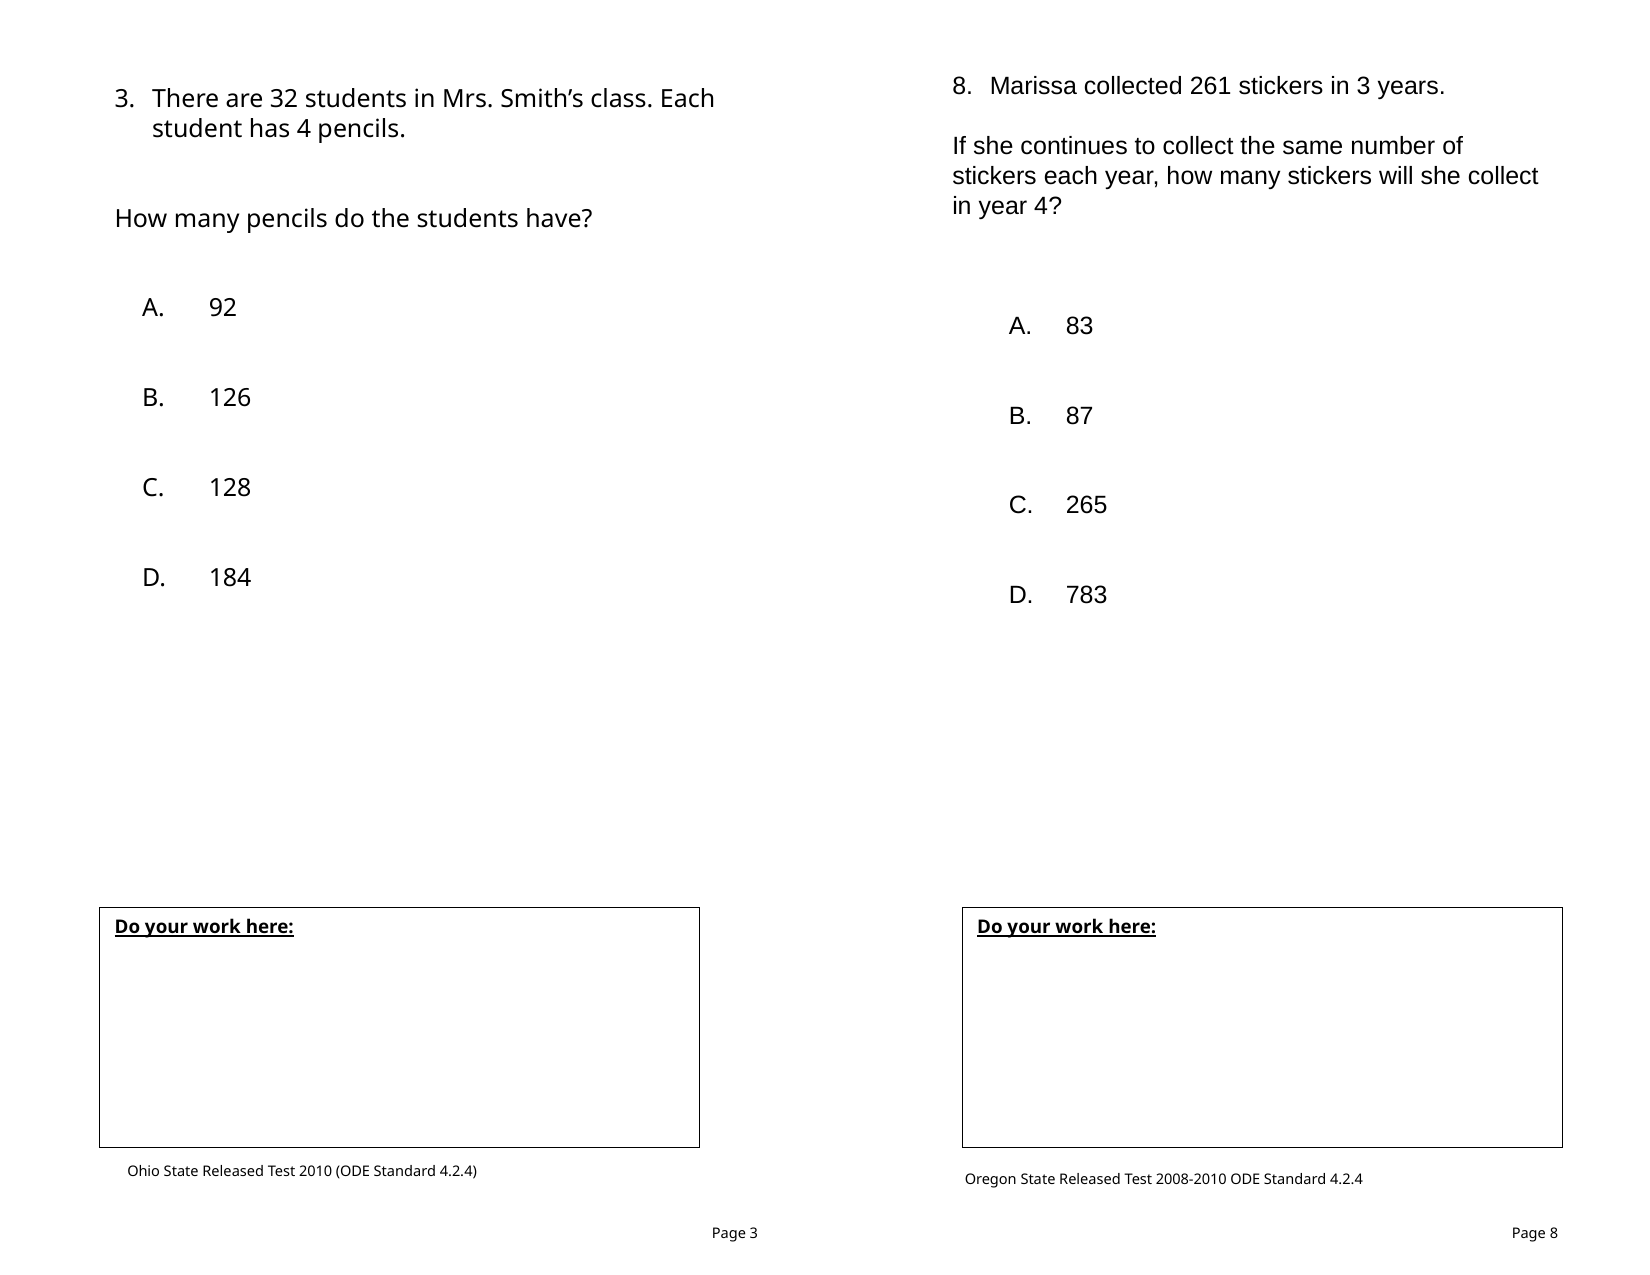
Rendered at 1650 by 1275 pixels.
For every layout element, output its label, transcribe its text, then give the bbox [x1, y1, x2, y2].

text_box There are 32 students in Mrs. Smith’s class. Each student has 4 pencils. How many pencils do the students have? 92 126 128 184 [99, 75, 788, 599]
text_box Do your work here: [962, 907, 1563, 1148]
text_box Ohio State Released Test 2010 (ODE Standard 4.2.4) [112, 1154, 700, 1187]
text_box Page 3 [650, 1216, 773, 1262]
text_box Page 8 [1449, 1216, 1573, 1264]
text_box Do your work here: [99, 907, 700, 1148]
text_box Oregon State Released Test 2008-2010 ODE Standard 4.2.4 [949, 1162, 1563, 1195]
text_box Marissa collected 261 stickers in 3 years. If she continues to collect the same number of stickers each year, how many stickers will she collect in year 4? 83 87 265 783 [937, 62, 1563, 647]
